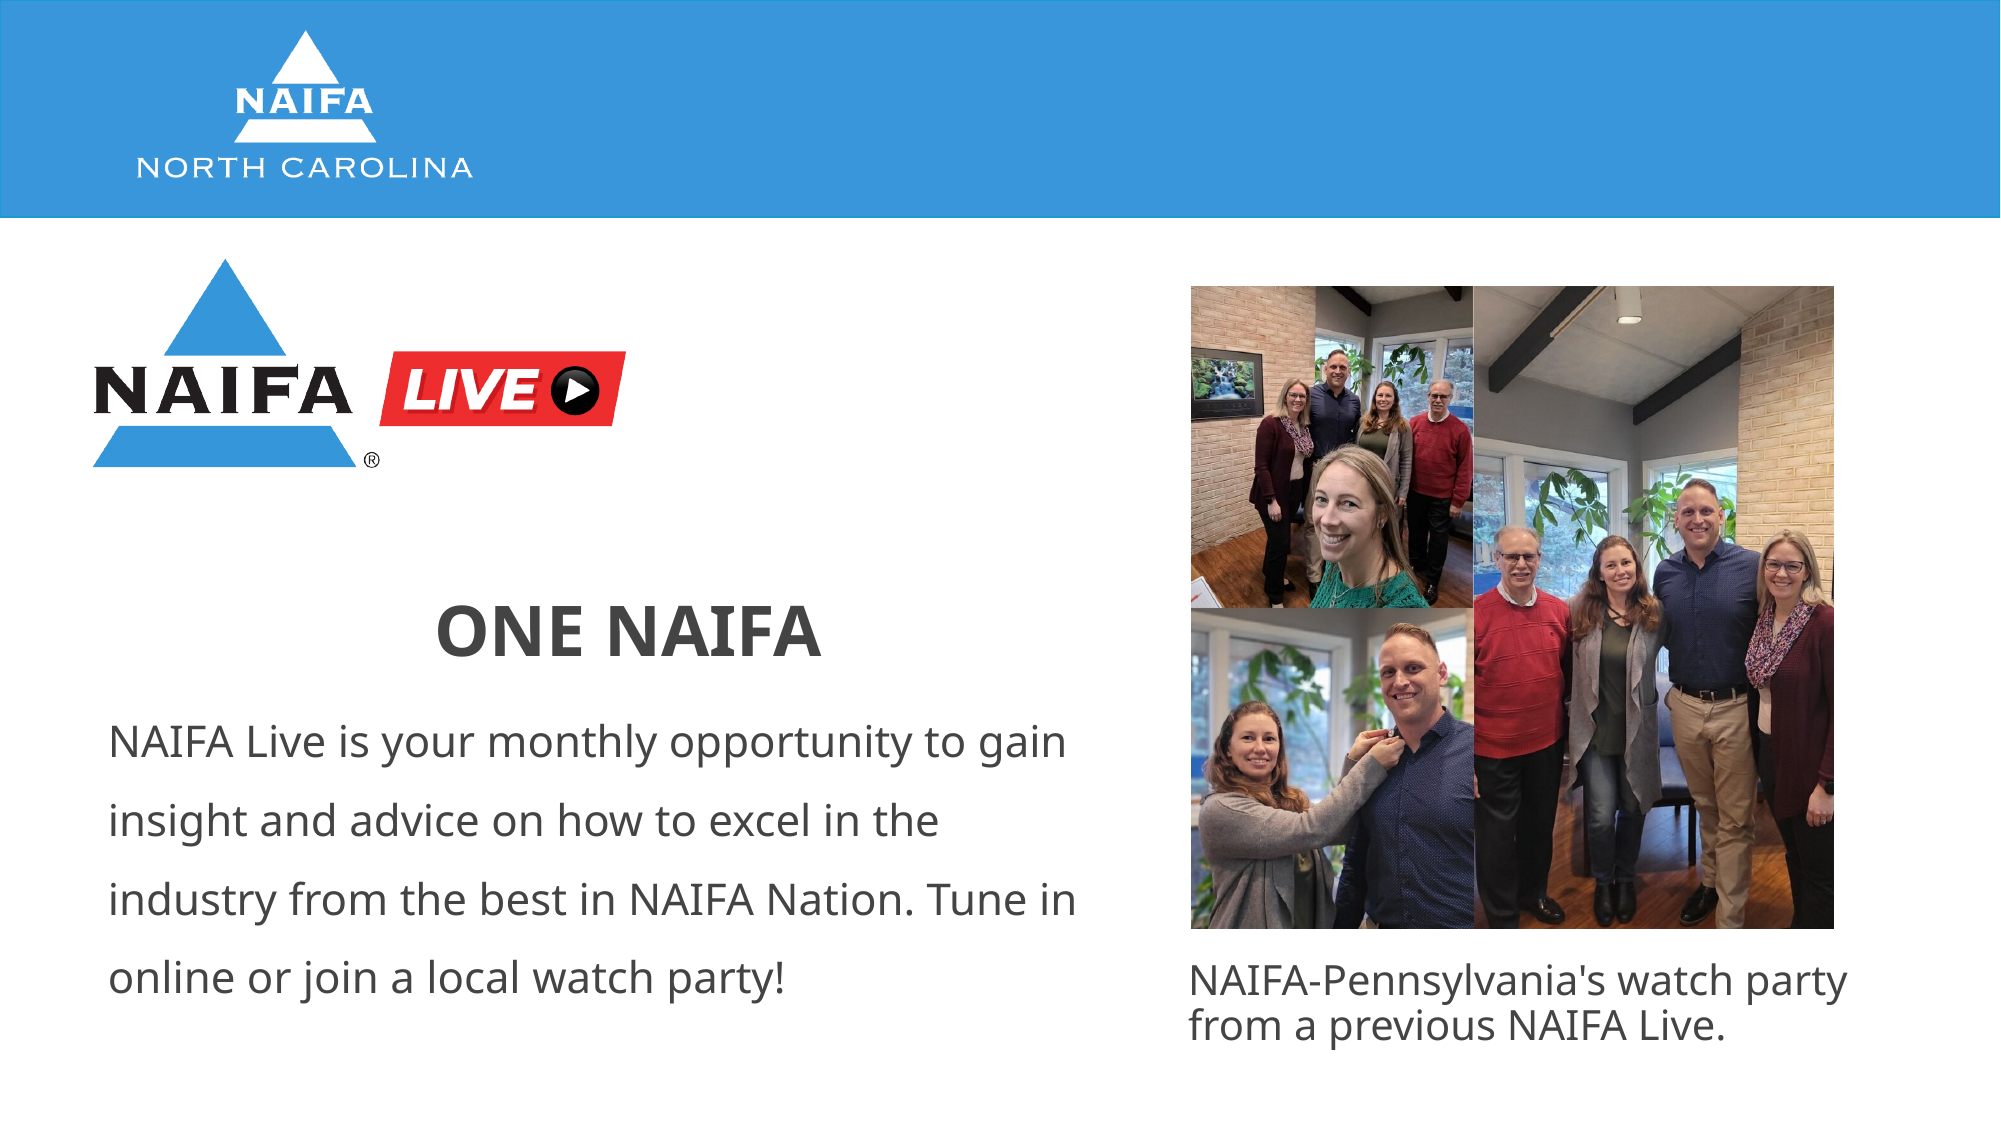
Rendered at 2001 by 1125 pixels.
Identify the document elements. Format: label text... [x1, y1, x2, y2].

picture [137, 30, 473, 178]
picture [92, 258, 626, 468]
picture [1191, 286, 1834, 929]
list ONE NAIFA NAIFA Live is your monthly opportunity to gain insight and advice on how to excel in the industry from the best in NAIFA Nation. Tune in online or join a local watch party! [92, 537, 1130, 1013]
text_box NAIFA-Pennsylvania's watch party from a previous NAIFA Live. [1173, 952, 1932, 1125]
